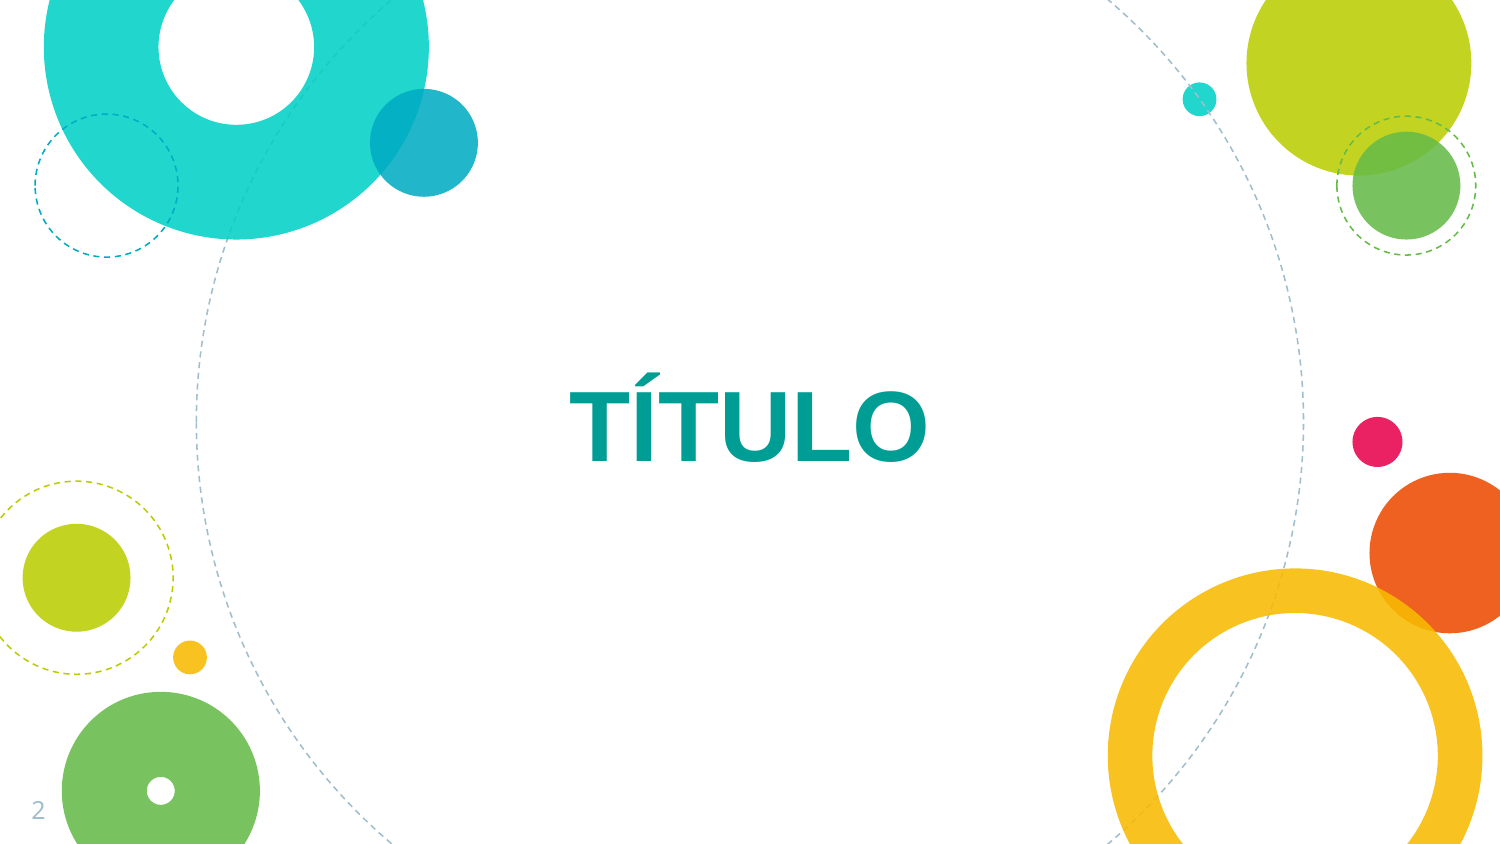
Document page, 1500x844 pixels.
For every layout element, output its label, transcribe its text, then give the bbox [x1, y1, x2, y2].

title TÍTULO [369, 326, 1130, 517]
slide_number 2 [0, 779, 78, 844]
